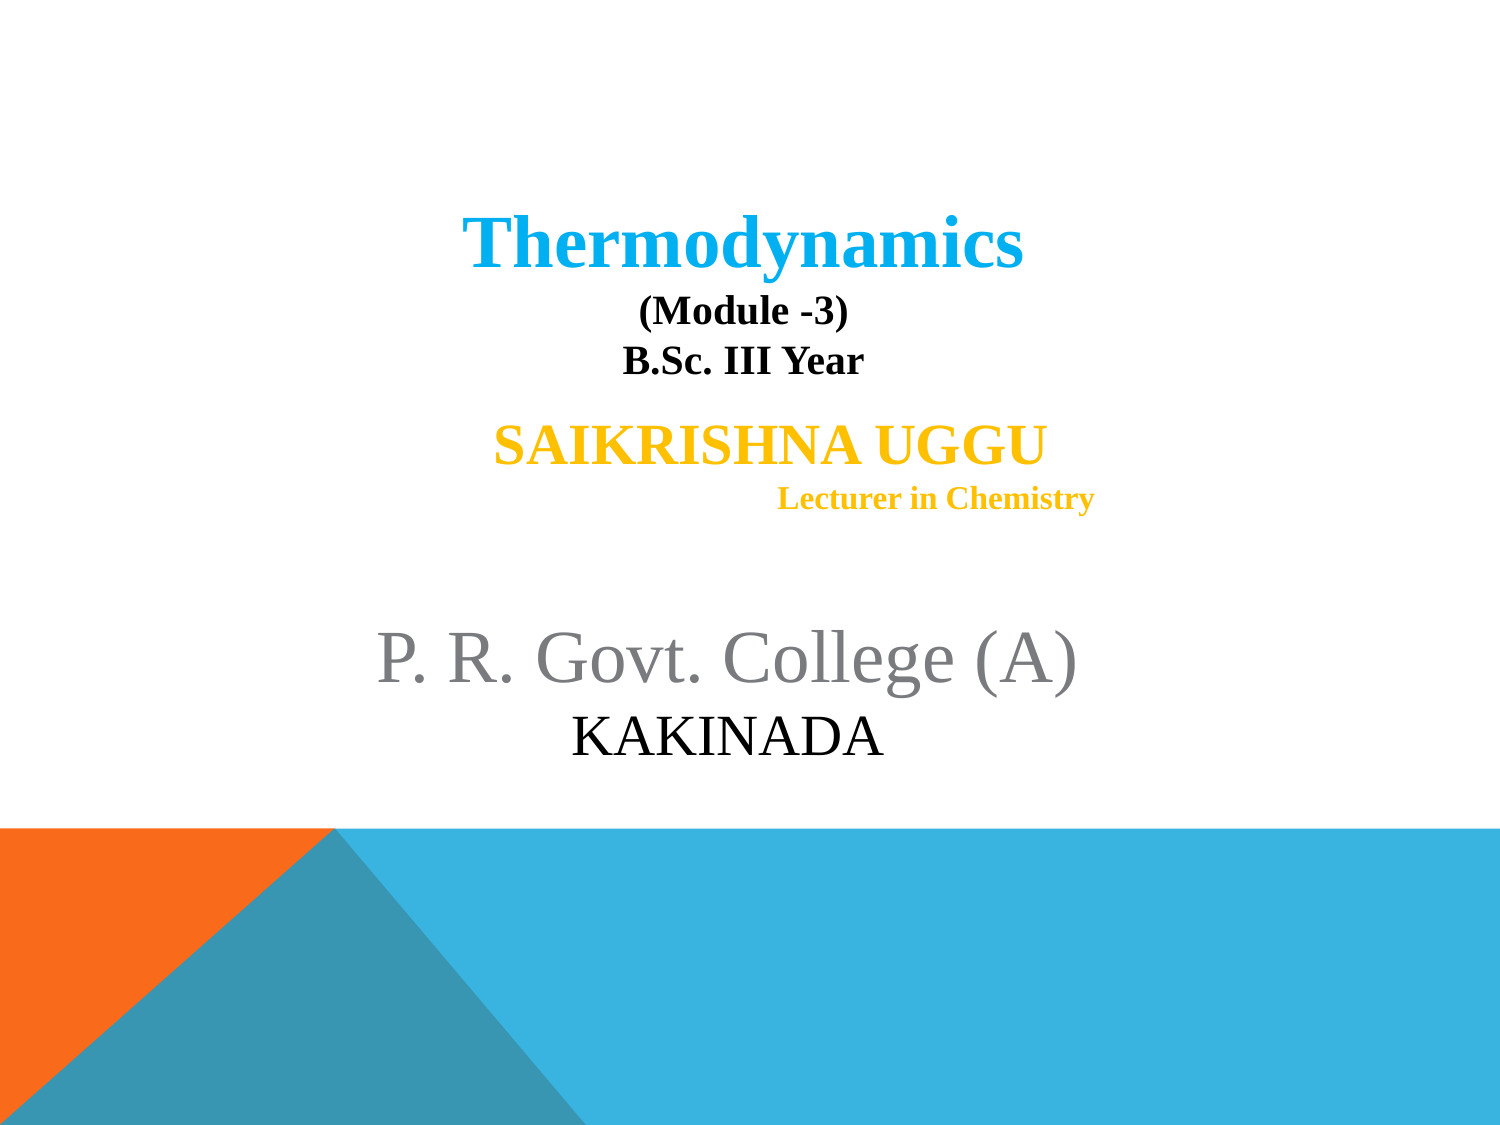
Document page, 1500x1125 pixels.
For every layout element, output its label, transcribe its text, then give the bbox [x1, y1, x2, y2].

text_box SAIKRISHNA UGGU Lecturer in Chemistry [345, 398, 1111, 524]
text_box Thermodynamics (Module -3) B.Sc. III Year [99, 185, 1388, 390]
text_box P. R. Govt. College (A) KAKINADA [324, 600, 1132, 775]
